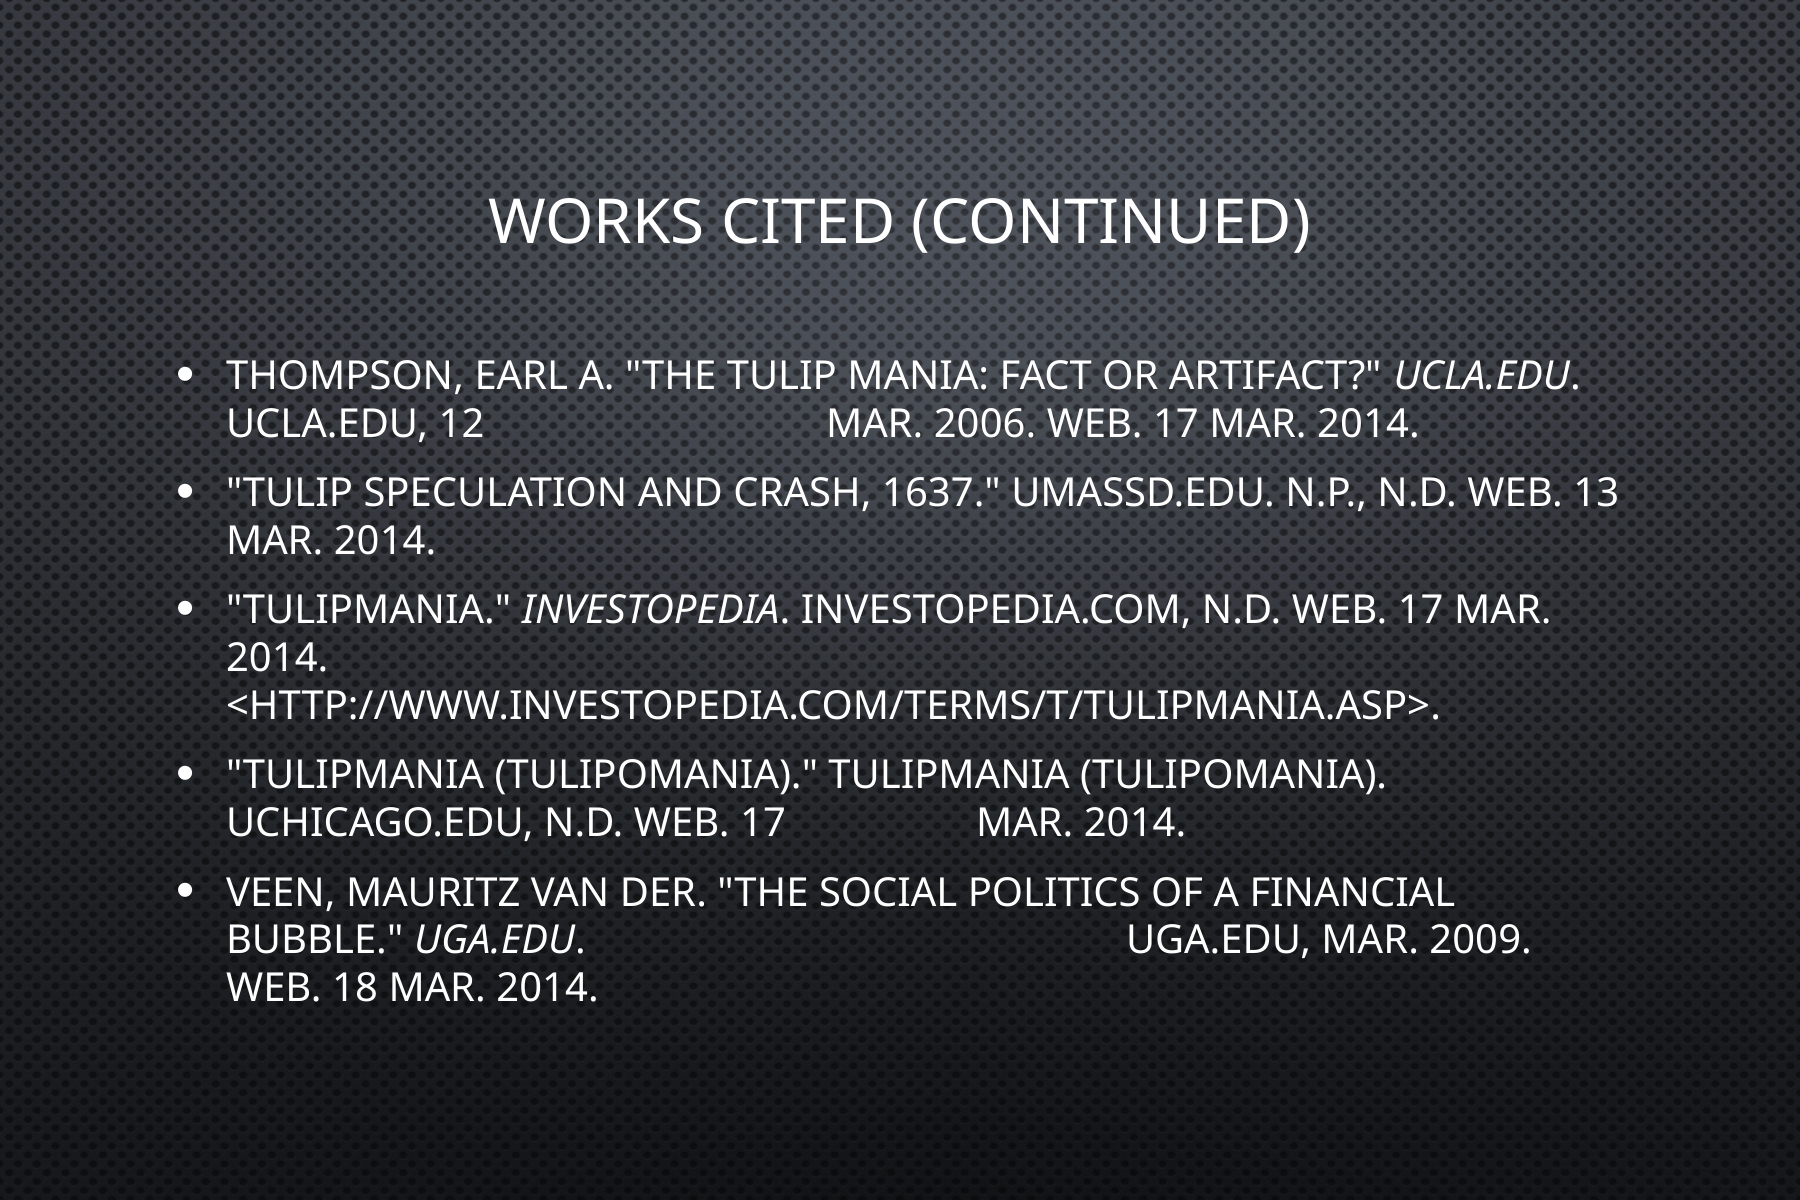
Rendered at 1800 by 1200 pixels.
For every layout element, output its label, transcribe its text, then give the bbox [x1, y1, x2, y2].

title Works Cited (continued) [161, 104, 1640, 334]
list Thompson, Earl A. "The Tulip Mania: Fact or Artifact?" Ucla.edu. Ucla.edu, 12 Mar. 2006. Web. 17 Mar. 2014. "Tulip Speculation and Crash, 1637." Umassd.edu. N.p., N.d. Web. 13 Mar. 2014. "Tulipmania." Investopedia. Investopedia.com, n.d. Web. 17 Mar. 2014. <http://www.investopedia.com/terms/t/tulipmania.asp>. "Tulipmania (Tulipomania)." Tulipmania (Tulipomania). UChicago.edu, N.d. Web. 17 Mar. 2014. Veen, Mauritz Van Der. "The Social Politics of a Financial Bubble." Uga.edu. Uga.edu, Mar. 2009. Web. 18 Mar. 2014. [161, 360, 1640, 1068]
